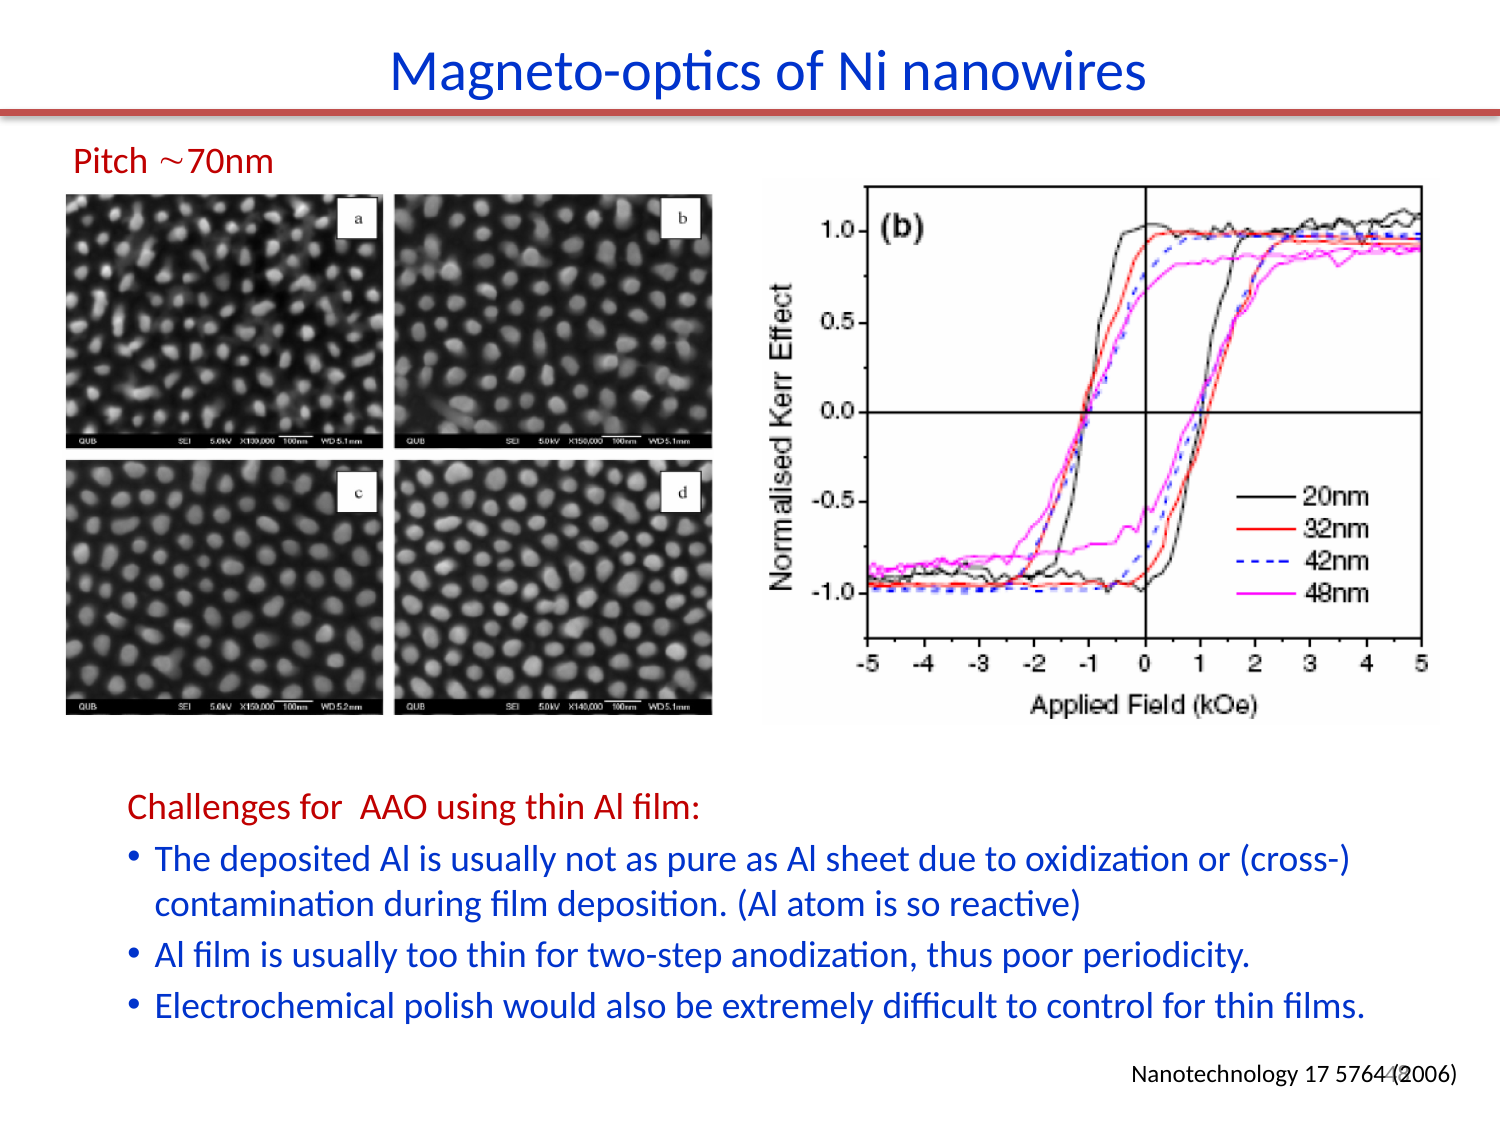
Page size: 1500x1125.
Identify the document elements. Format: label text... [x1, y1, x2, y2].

text_box Nanotechnology 17 5764 (2006) [1425, 1050, 1474, 1095]
text_box Pitch 70nm [58, 128, 290, 189]
picture [762, 178, 1440, 726]
text_box Magneto-optics of Ni nanowires [374, 24, 1188, 110]
text_box Challenges for AAO using thin Al film: The deposited Al is usually not as pure as Al sheet due to oxidization or (cross-) contamination during film deposition. (Al atom is so reactive) Al film is usually too thin for two-step anodization, thus poor periodicity. Electrochemical polish would also be extremely difficult to control for thin films. [112, 774, 1400, 1034]
picture [62, 191, 715, 717]
slide_number 48 [1074, 1042, 1425, 1103]
